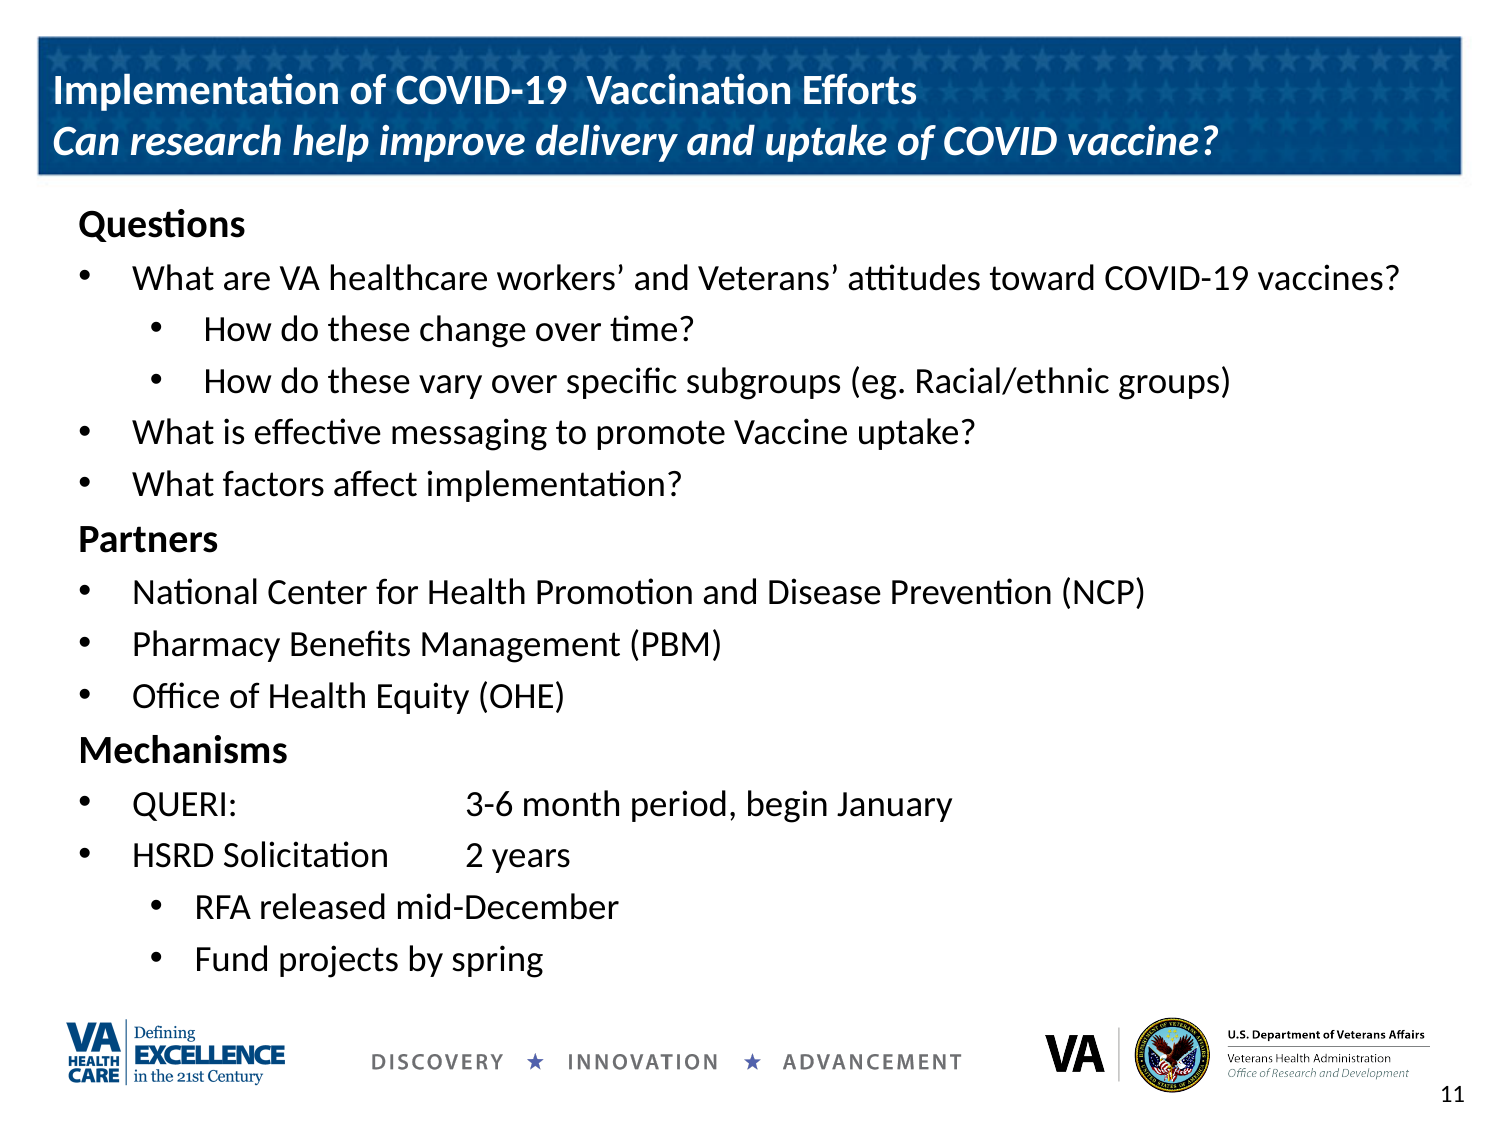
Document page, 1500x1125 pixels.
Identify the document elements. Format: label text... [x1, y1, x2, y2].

picture [59, 1014, 285, 1092]
picture [0, 0, 1500, 195]
title Implementation of COVID-19 Vaccination Efforts Can research help improve delivery and uptake of COVID vaccine? [37, 51, 1500, 172]
list Questions What are VA healthcare workers’ and Veterans’ attitudes toward COVID-19 vaccines? How do these change over time? How do these vary over specific subgroups (eg. Racial/ethnic groups) What is effective messaging to promote Vaccine uptake? What factors affect implementation? Partners National Center for Health Promotion and Disease Prevention (NCP) Pharmacy Benefits Management (PBM) Office of Health Equity (OHE) Mechanisms QUERI: 3-6 month period, begin January HSRD Solicitation 2 years RFA released mid-December Fund projects by spring [63, 189, 1425, 995]
picture [1045, 1014, 1430, 1095]
picture [362, 1044, 971, 1078]
